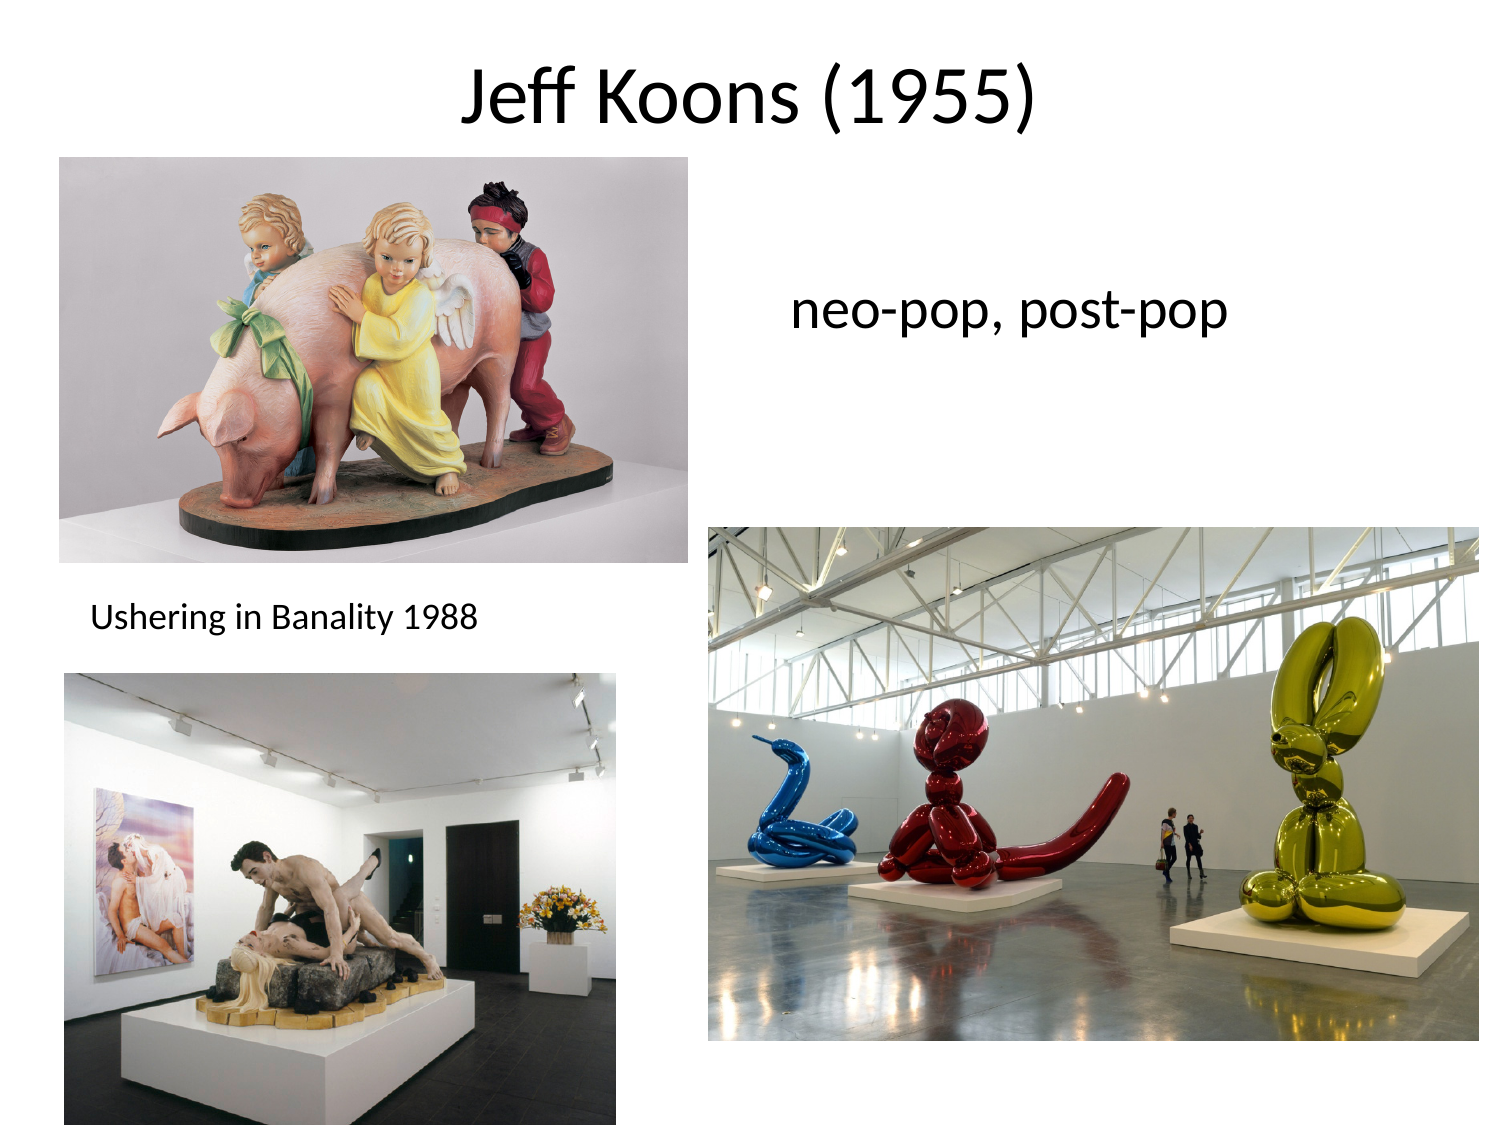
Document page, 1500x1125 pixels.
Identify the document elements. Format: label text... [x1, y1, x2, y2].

title Jeff Koons (1955) [75, 19, 1425, 161]
list neo-pop, post-pop [762, 262, 1425, 525]
picture [708, 526, 1479, 1041]
picture [64, 673, 616, 1125]
list Ushering in Banality 1988 [75, 262, 738, 1005]
picture [58, 157, 688, 563]
